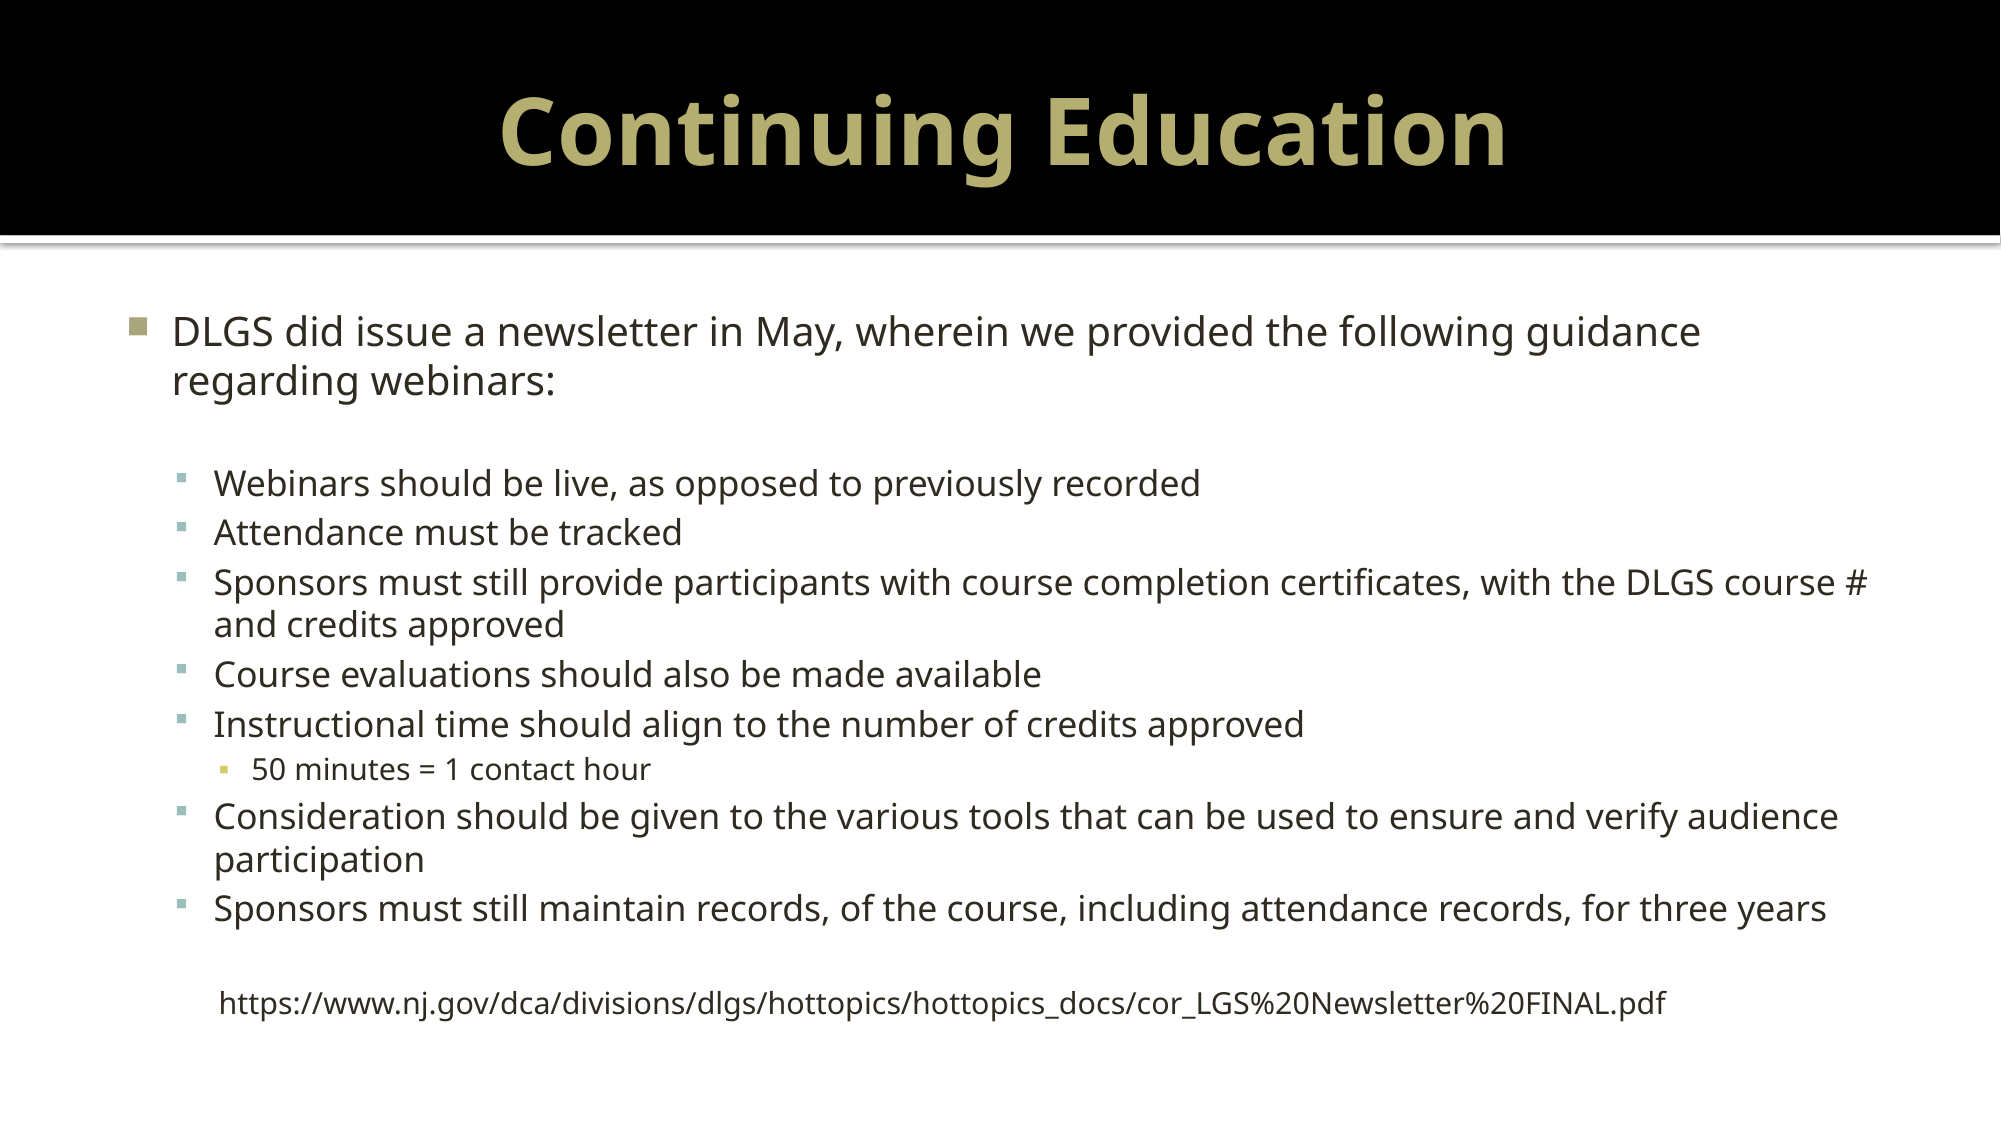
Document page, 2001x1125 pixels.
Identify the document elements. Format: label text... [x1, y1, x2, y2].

list DLGS did issue a newsletter in May, wherein we provided the following guidance regarding webinars: Webinars should be live, as opposed to previously recorded Attendance must be tracked Sponsors must still provide participants with course completion certificates, with the DLGS course # and credits approved Course evaluations should also be made available Instructional time should align to the number of credits approved 50 minutes = 1 contact hour Consideration should be given to the various tools that can be used to ensure and verify audience participation Sponsors must still maintain records, of the course, including attendance records, for three years https://www.nj.gov/dca/divisions/dlgs/hottopics/hottopics_docs/cor_LGS%20Newsletter%20FINAL.pdf [99, 291, 1900, 1050]
title Continuing Education [99, 25, 1900, 231]
